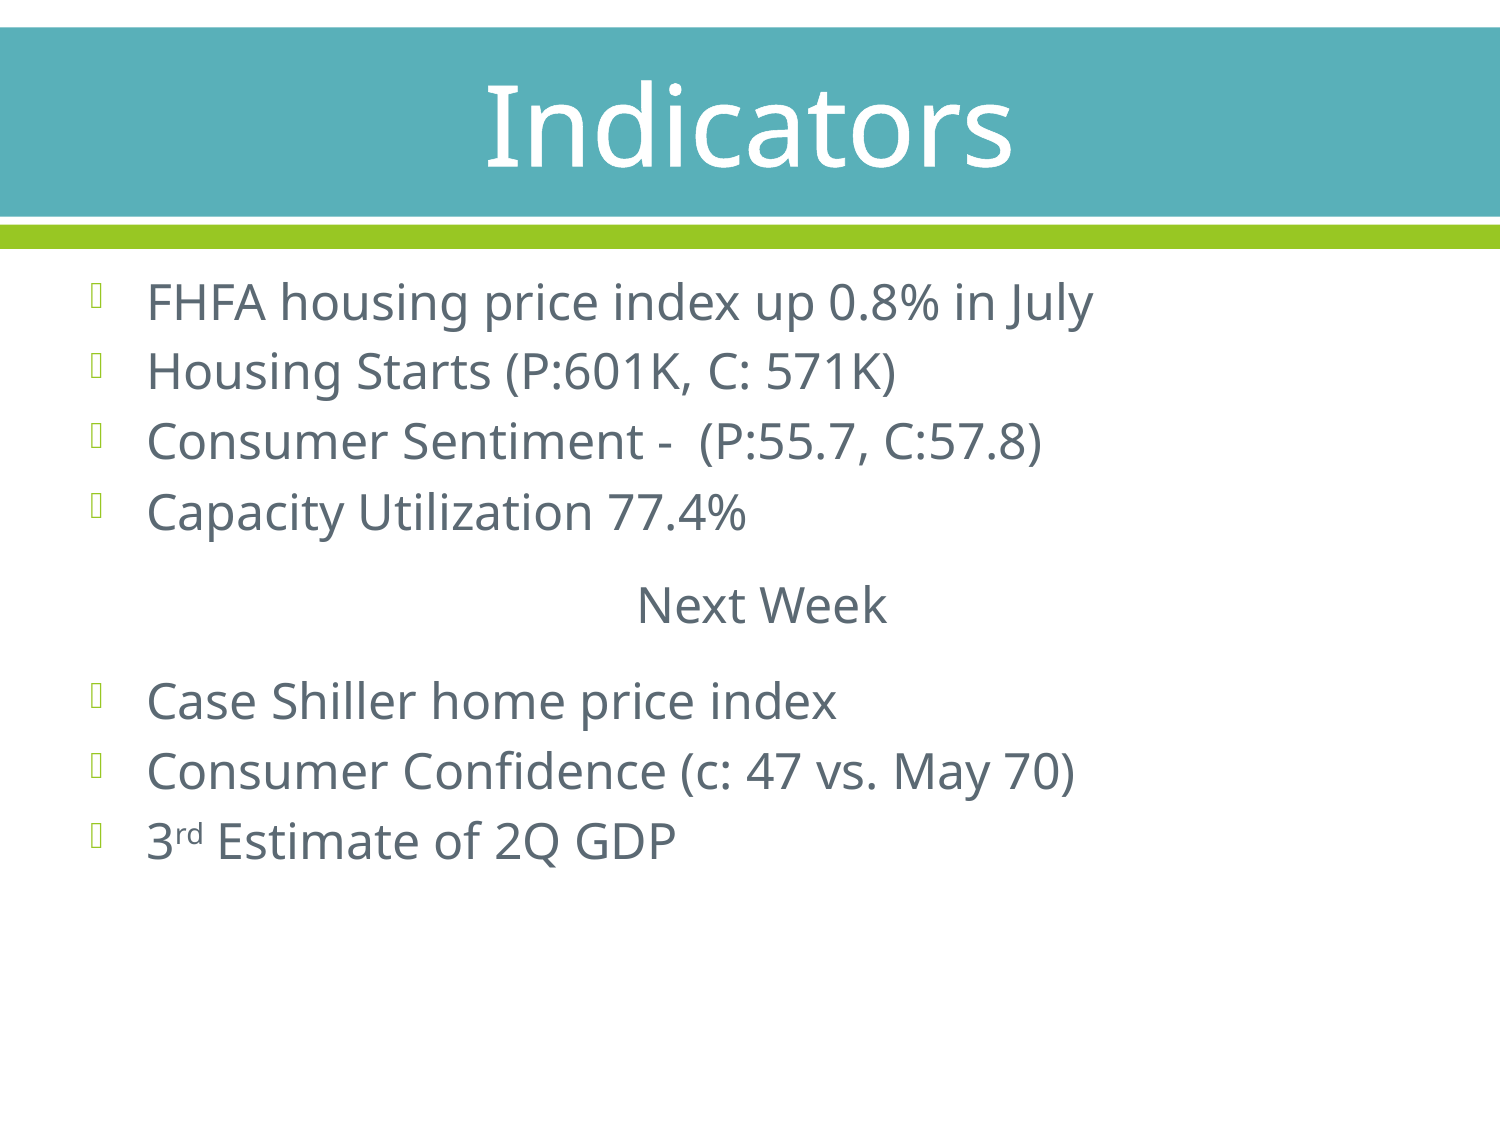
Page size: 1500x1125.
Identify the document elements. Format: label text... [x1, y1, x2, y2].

title Indicators [75, 29, 1425, 213]
list FHFA housing price index up 0.8% in July Housing Starts (P:601K, C: 571K) Consumer Sentiment - (P:55.7, C:57.8) Capacity Utilization 77.4% Next Week Case Shiller home price index Consumer Confidence (c: 47 vs. May 70) 3rd Estimate of 2Q GDP [75, 262, 1463, 1075]
